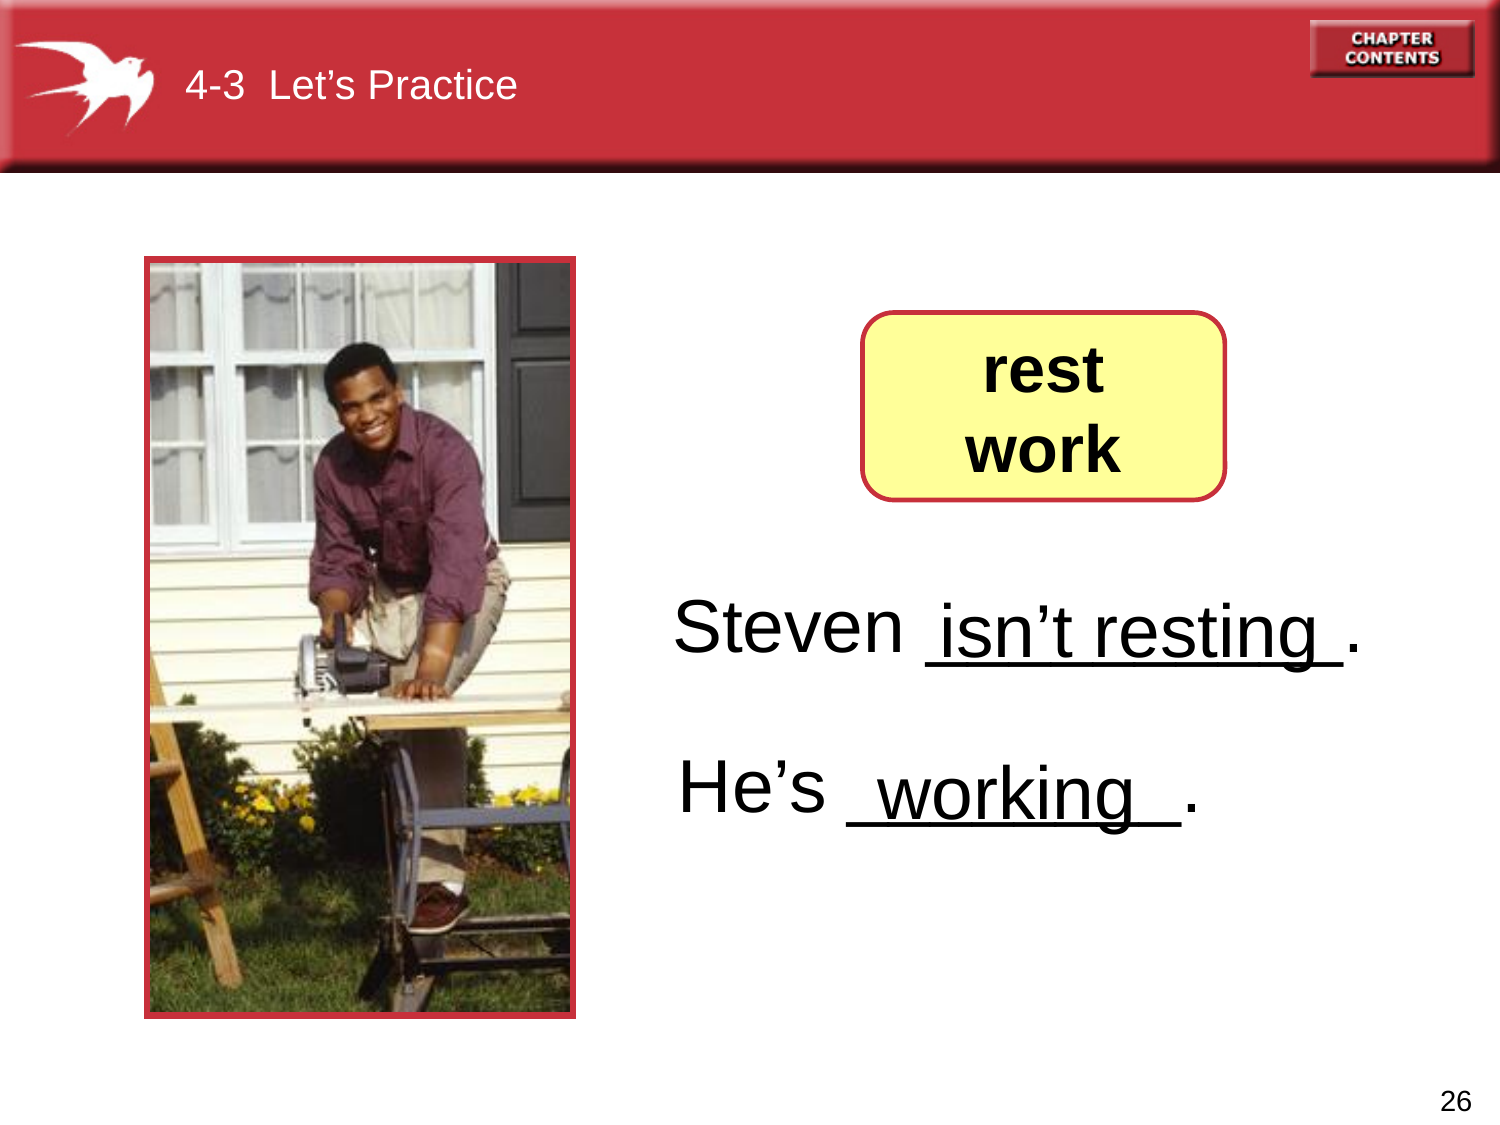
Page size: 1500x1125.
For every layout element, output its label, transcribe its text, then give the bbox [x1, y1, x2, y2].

picture [149, 262, 571, 1013]
text_box 4-3 Let’s Practice [170, 50, 1343, 115]
slide_number 26 [1137, 1074, 1488, 1125]
text_box working [862, 737, 1151, 843]
text_box rest work [862, 312, 1225, 501]
text_box Steven __________. [657, 570, 1400, 676]
text_box isn’t resting [924, 574, 1335, 680]
text_box He’s ________. [663, 730, 1218, 836]
picture [0, 0, 1500, 173]
